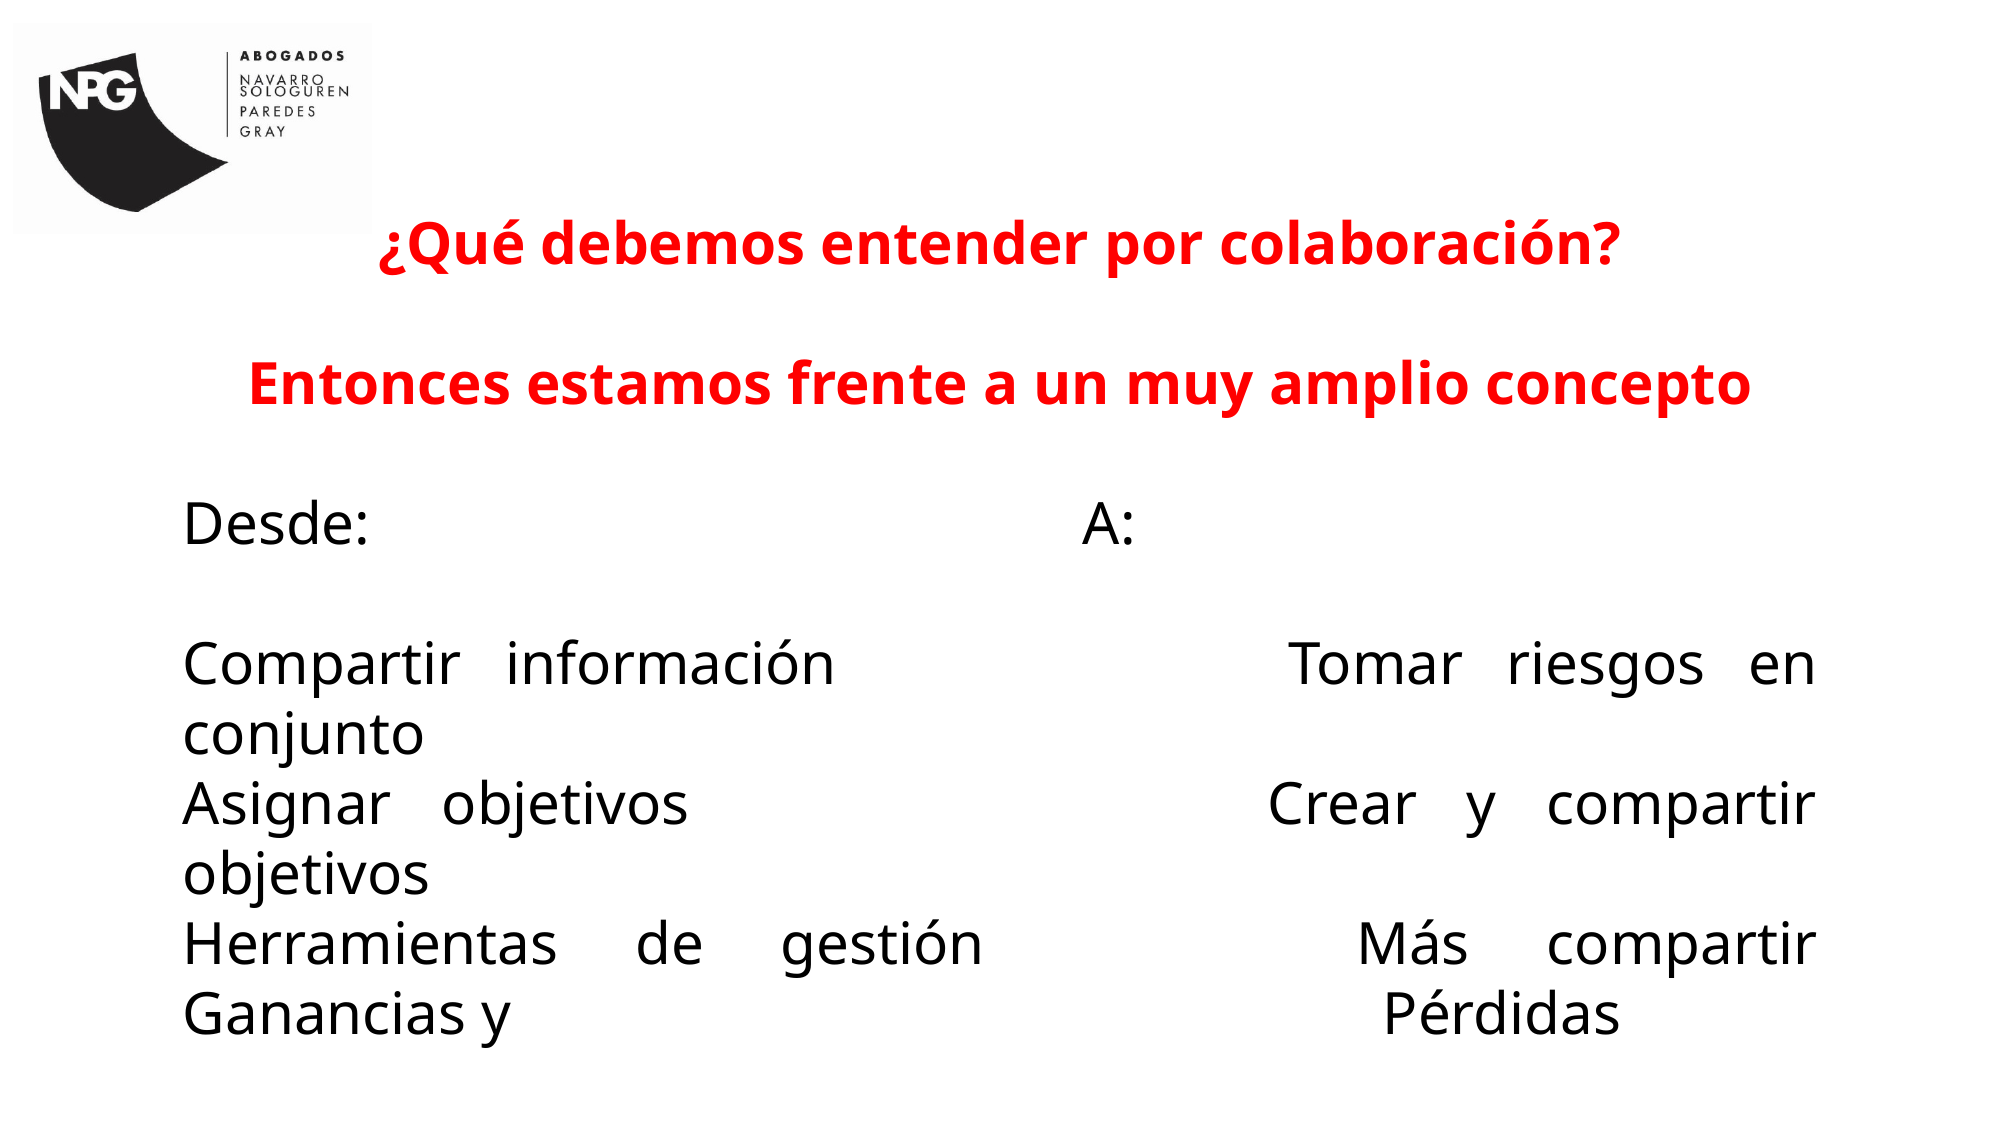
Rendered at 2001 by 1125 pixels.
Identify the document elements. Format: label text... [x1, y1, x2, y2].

text_box ¿Qué debemos entender por colaboración? Entonces estamos frente a un muy amplio concepto Desde: A: Compartir información Tomar riesgos en conjunto Asignar objetivos Crear y compartir objetivos Herramientas de gestión Más compartir Ganancias y Pérdidas [168, 128, 1832, 1125]
picture [13, 23, 372, 234]
